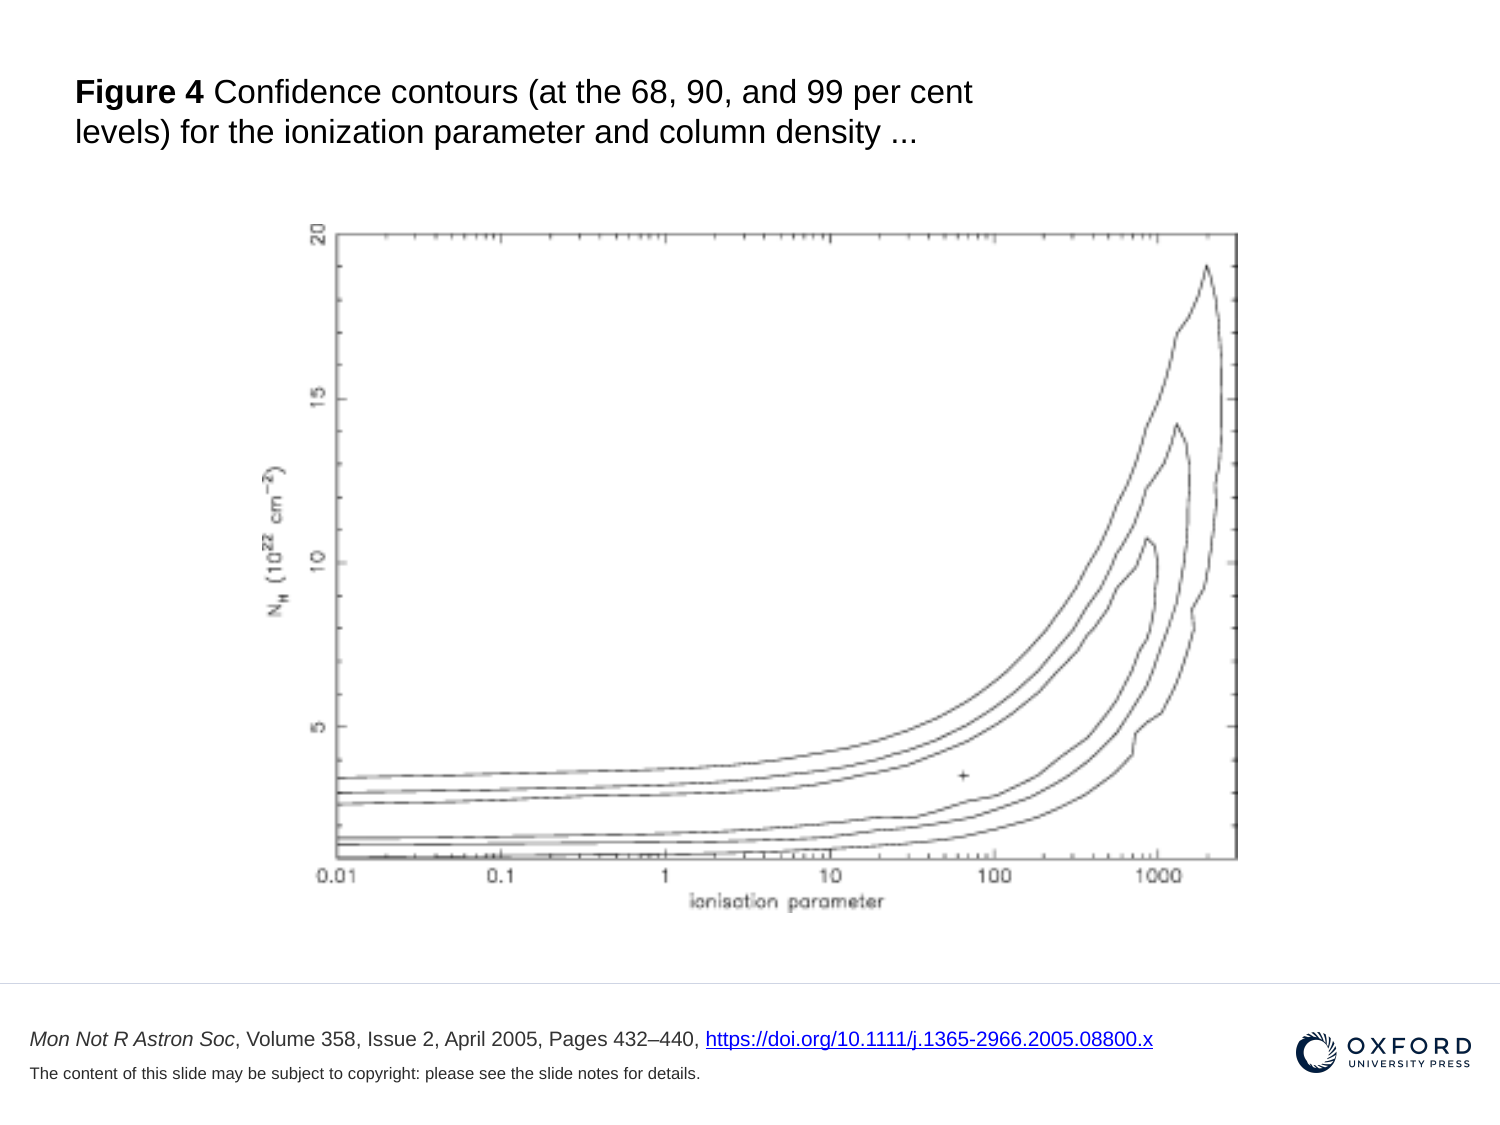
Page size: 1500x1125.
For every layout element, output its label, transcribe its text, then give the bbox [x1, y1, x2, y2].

picture [1296, 1032, 1471, 1073]
picture [262, 224, 1238, 913]
footer Mon Not R Astron Soc, Volume 358, Issue 2, April 2005, Pages 432–440, https://doi.org/10.1111/j.1365-2966.2005.08800.x The content of this slide may be subject to copyright: please see the slide notes for details. [0, 983, 1260, 1125]
title Figure 4 Confidence contours (at the 68, 90, and 99 per cent levels) for the ionization parameter and column density ... [75, 69, 1078, 171]
